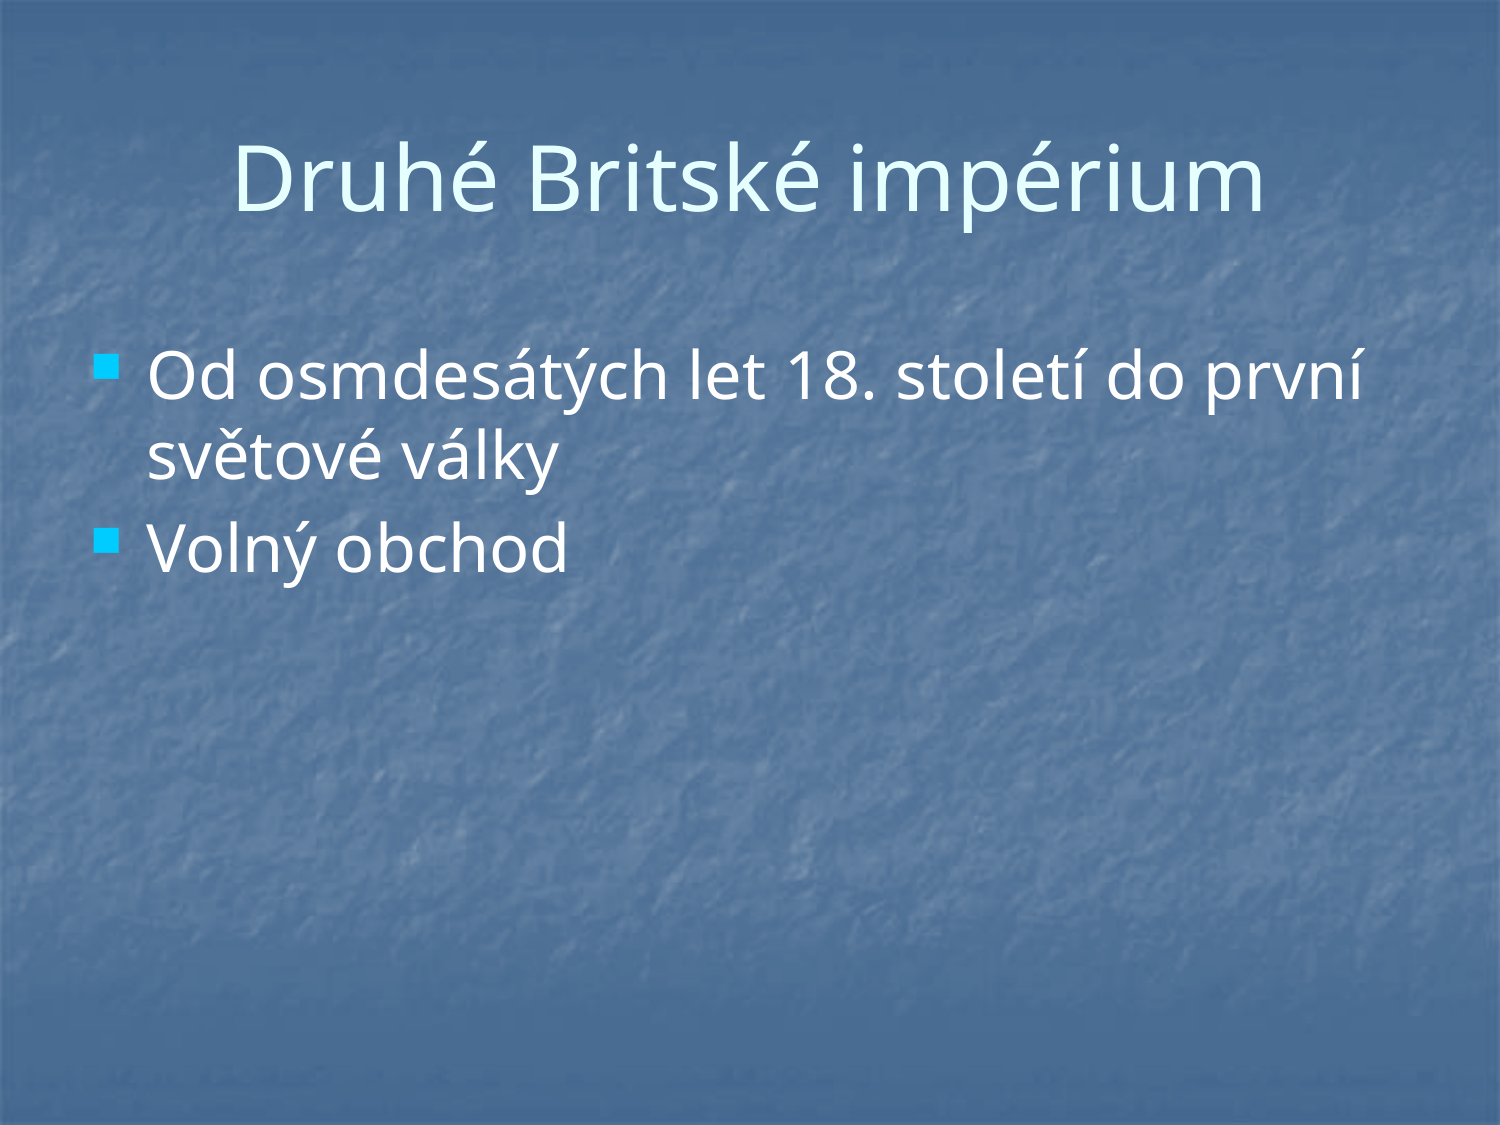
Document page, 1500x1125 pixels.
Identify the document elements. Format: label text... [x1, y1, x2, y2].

title Druhé Britské impérium [74, 62, 1426, 288]
list Od osmdesátých let 18. století do první světové války Volný obchod [74, 324, 1426, 1001]
